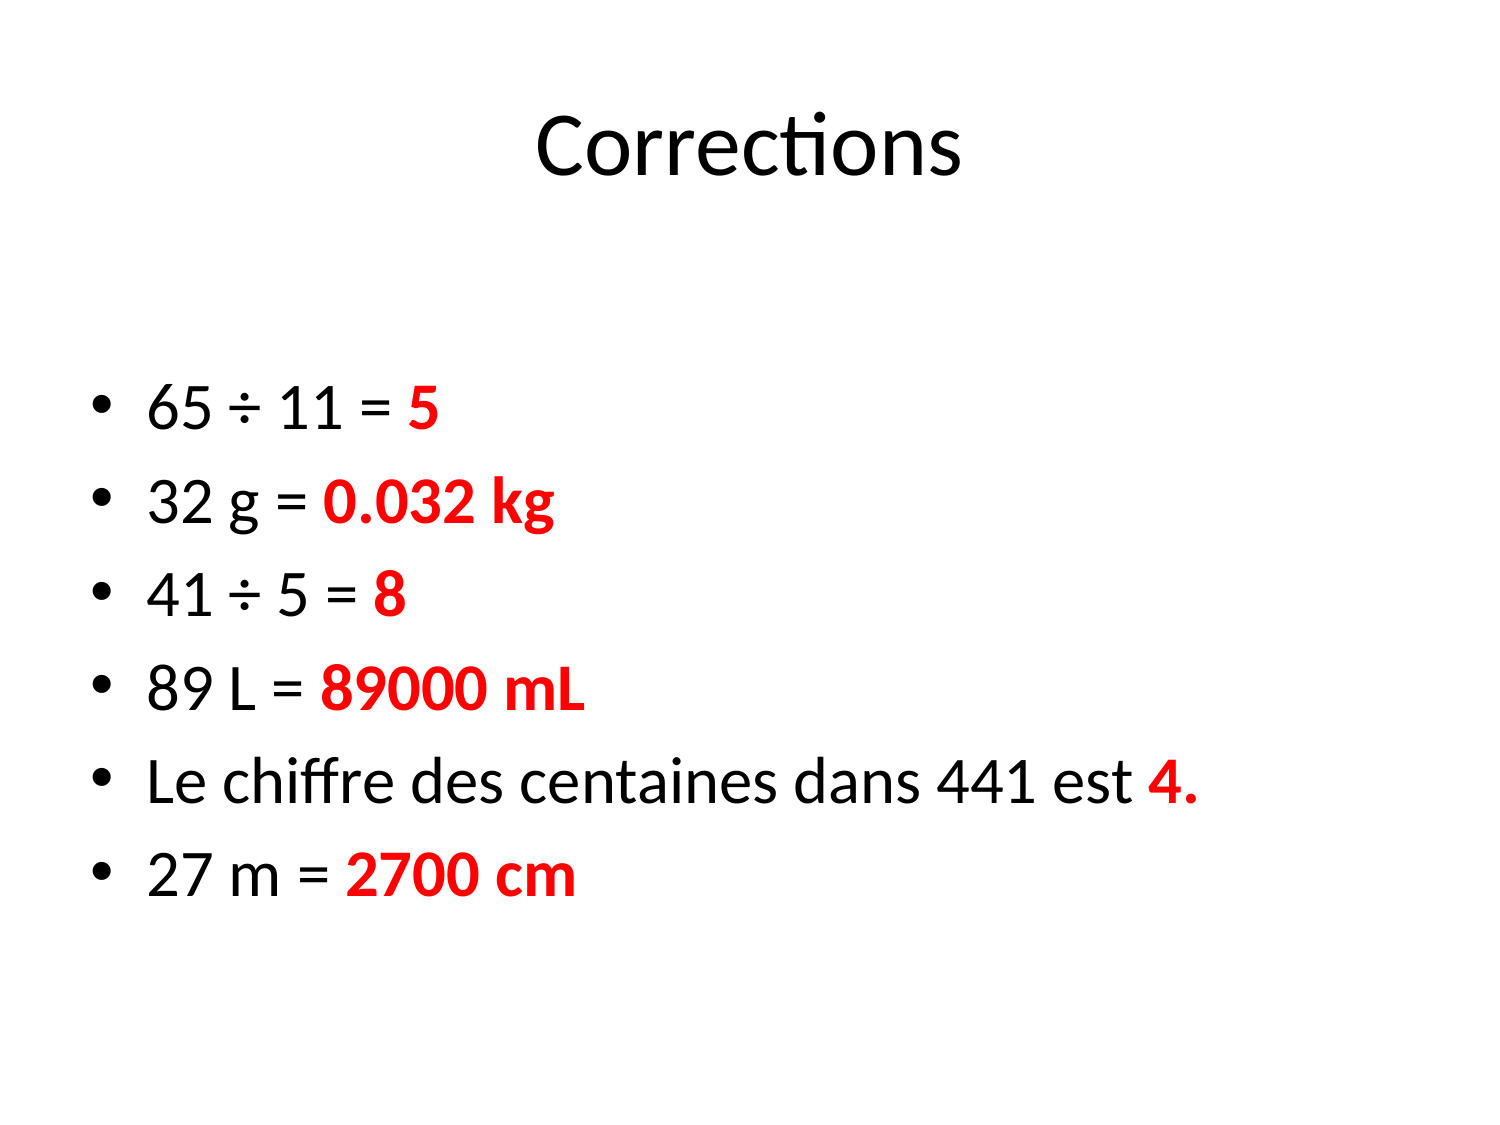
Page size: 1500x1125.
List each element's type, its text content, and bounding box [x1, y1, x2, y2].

list 65 ÷ 11 = 5 32 g = 0.032 kg 41 ÷ 5 = 8 89 L = 89000 mL Le chiffre des centaines dans 441 est 4. 27 m = 2700 cm [75, 262, 1425, 1005]
title Corrections [75, 45, 1425, 233]
